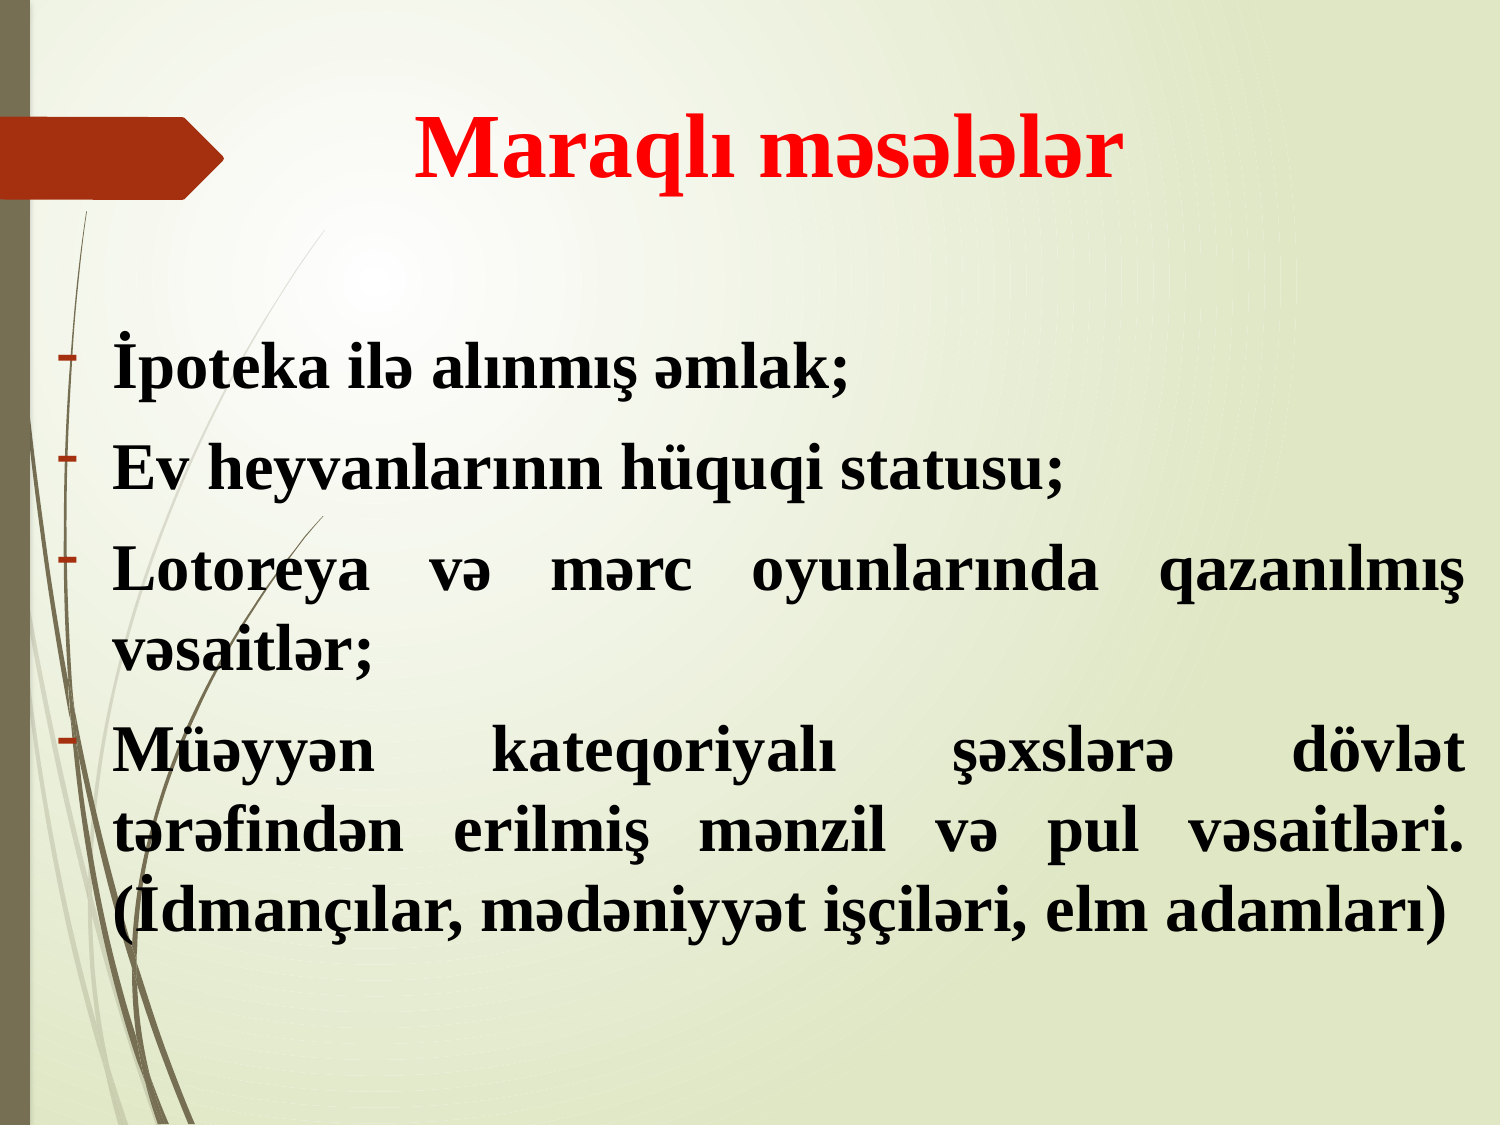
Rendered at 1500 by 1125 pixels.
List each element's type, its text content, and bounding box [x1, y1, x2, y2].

title Maraqlı məsələlər [41, 78, 1500, 232]
list İpoteka ilə alınmış əmlak; Ev heyvanlarının hüquqi statusu; Lotoreya və mərc oyunlarında qazanılmış vəsaitlər; Müəyyən kateqoriyalı şəxslərə dövlət tərəfindən erilmiş mənzil və pul vəsaitləri. (İdmançılar, mədəniyyət işçiləri, elm adamları) [41, 314, 1483, 1038]
